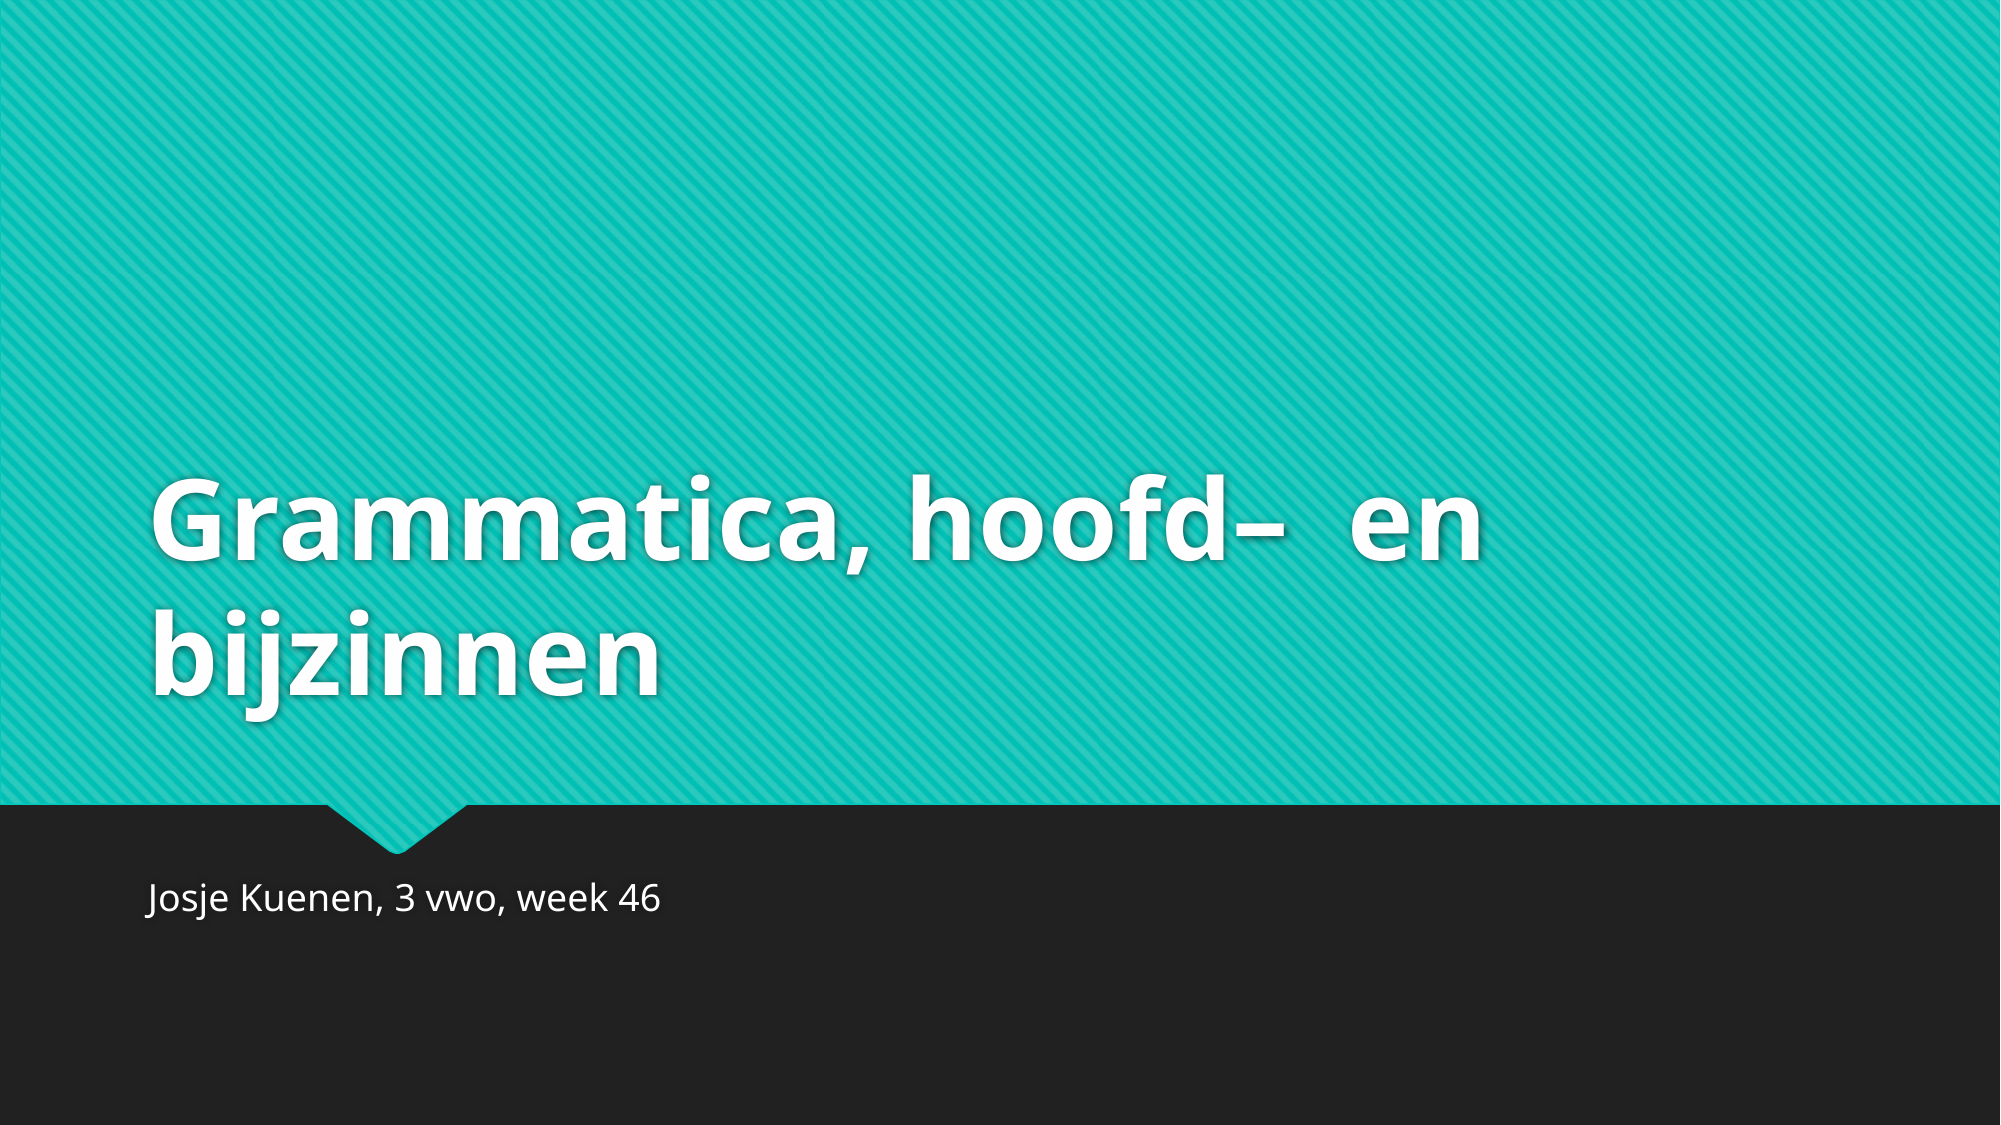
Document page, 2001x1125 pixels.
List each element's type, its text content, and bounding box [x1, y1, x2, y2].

subtitle Josje Kuenen, 3 vwo, week 46 [132, 866, 1868, 938]
title Grammatica, hoofd– en bijzinnen [132, 237, 1868, 726]
